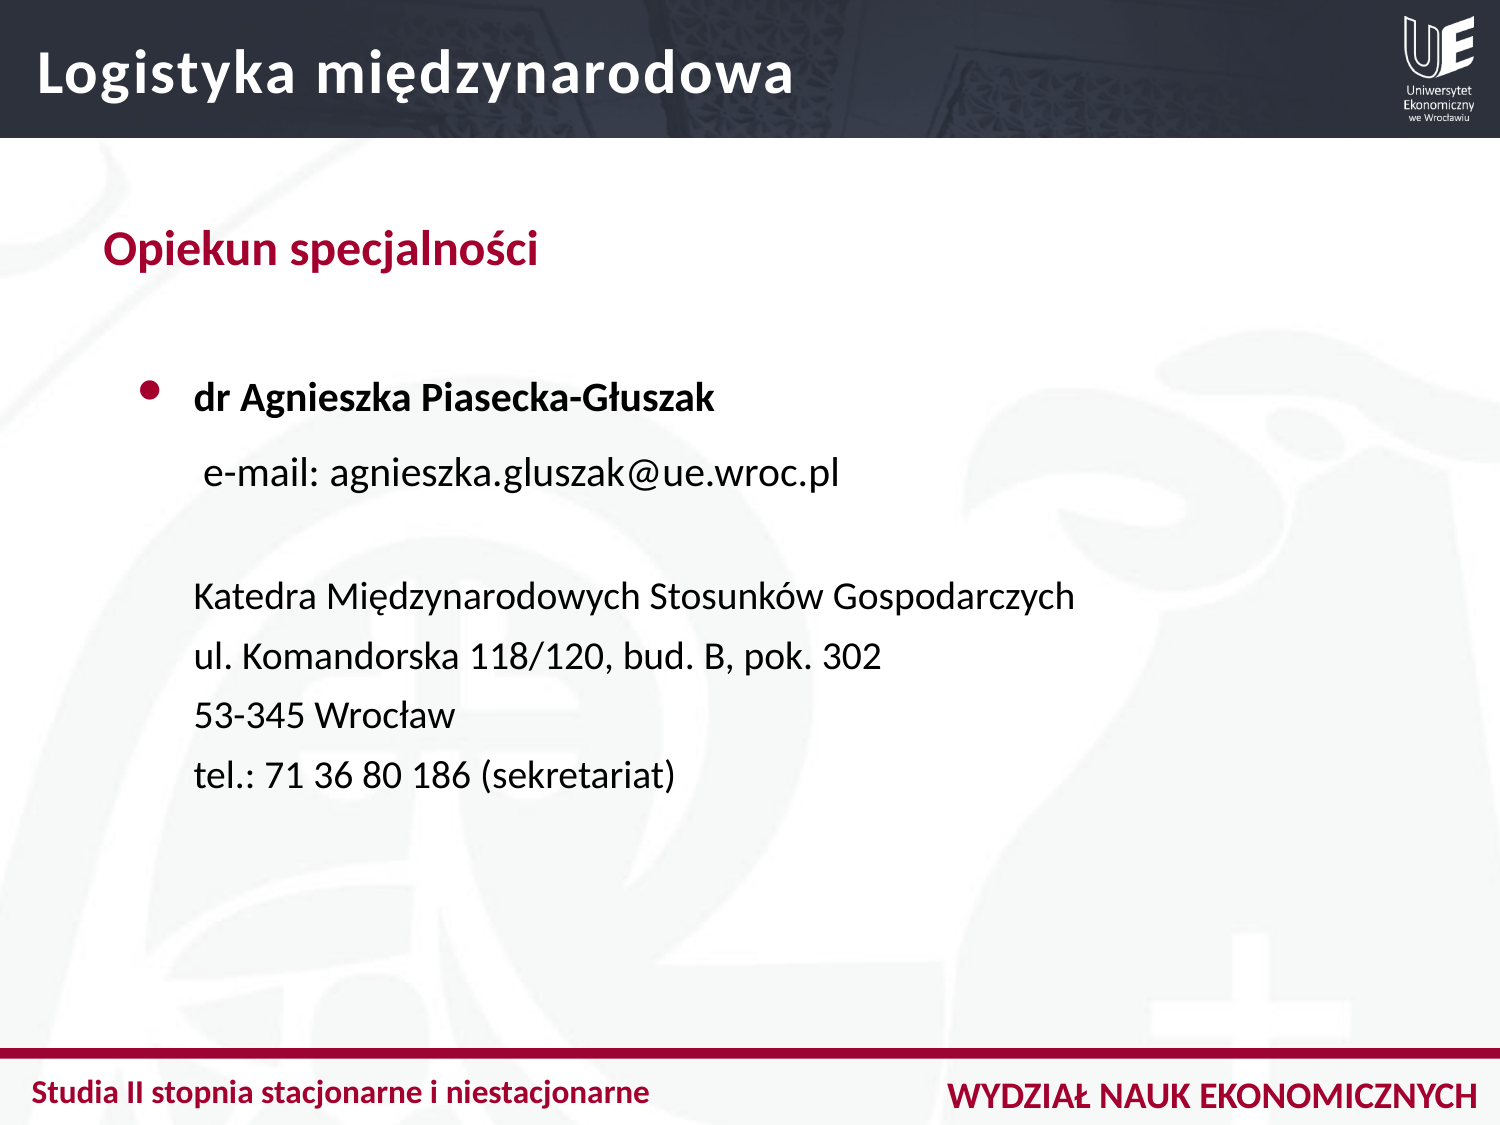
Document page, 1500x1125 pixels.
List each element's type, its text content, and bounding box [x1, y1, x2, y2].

picture [0, 138, 1500, 1048]
text_box dr Agnieszka Piasecka-Głuszak e-mail: agnieszka.gluszak@ue.wroc.pl Katedra Międzynarodowych Stosunków Gospodarczych ul. Komandorska 118/120, bud. B, pok. 302 53-345 Wrocław tel.: 71 36 80 186 (sekretariat) [122, 362, 1140, 941]
picture [1404, 16, 1474, 124]
list Opiekun specjalności [88, 208, 1461, 303]
picture [0, 1059, 1500, 1125]
text_box Logistyka międzynarodowa [22, 7, 1341, 130]
